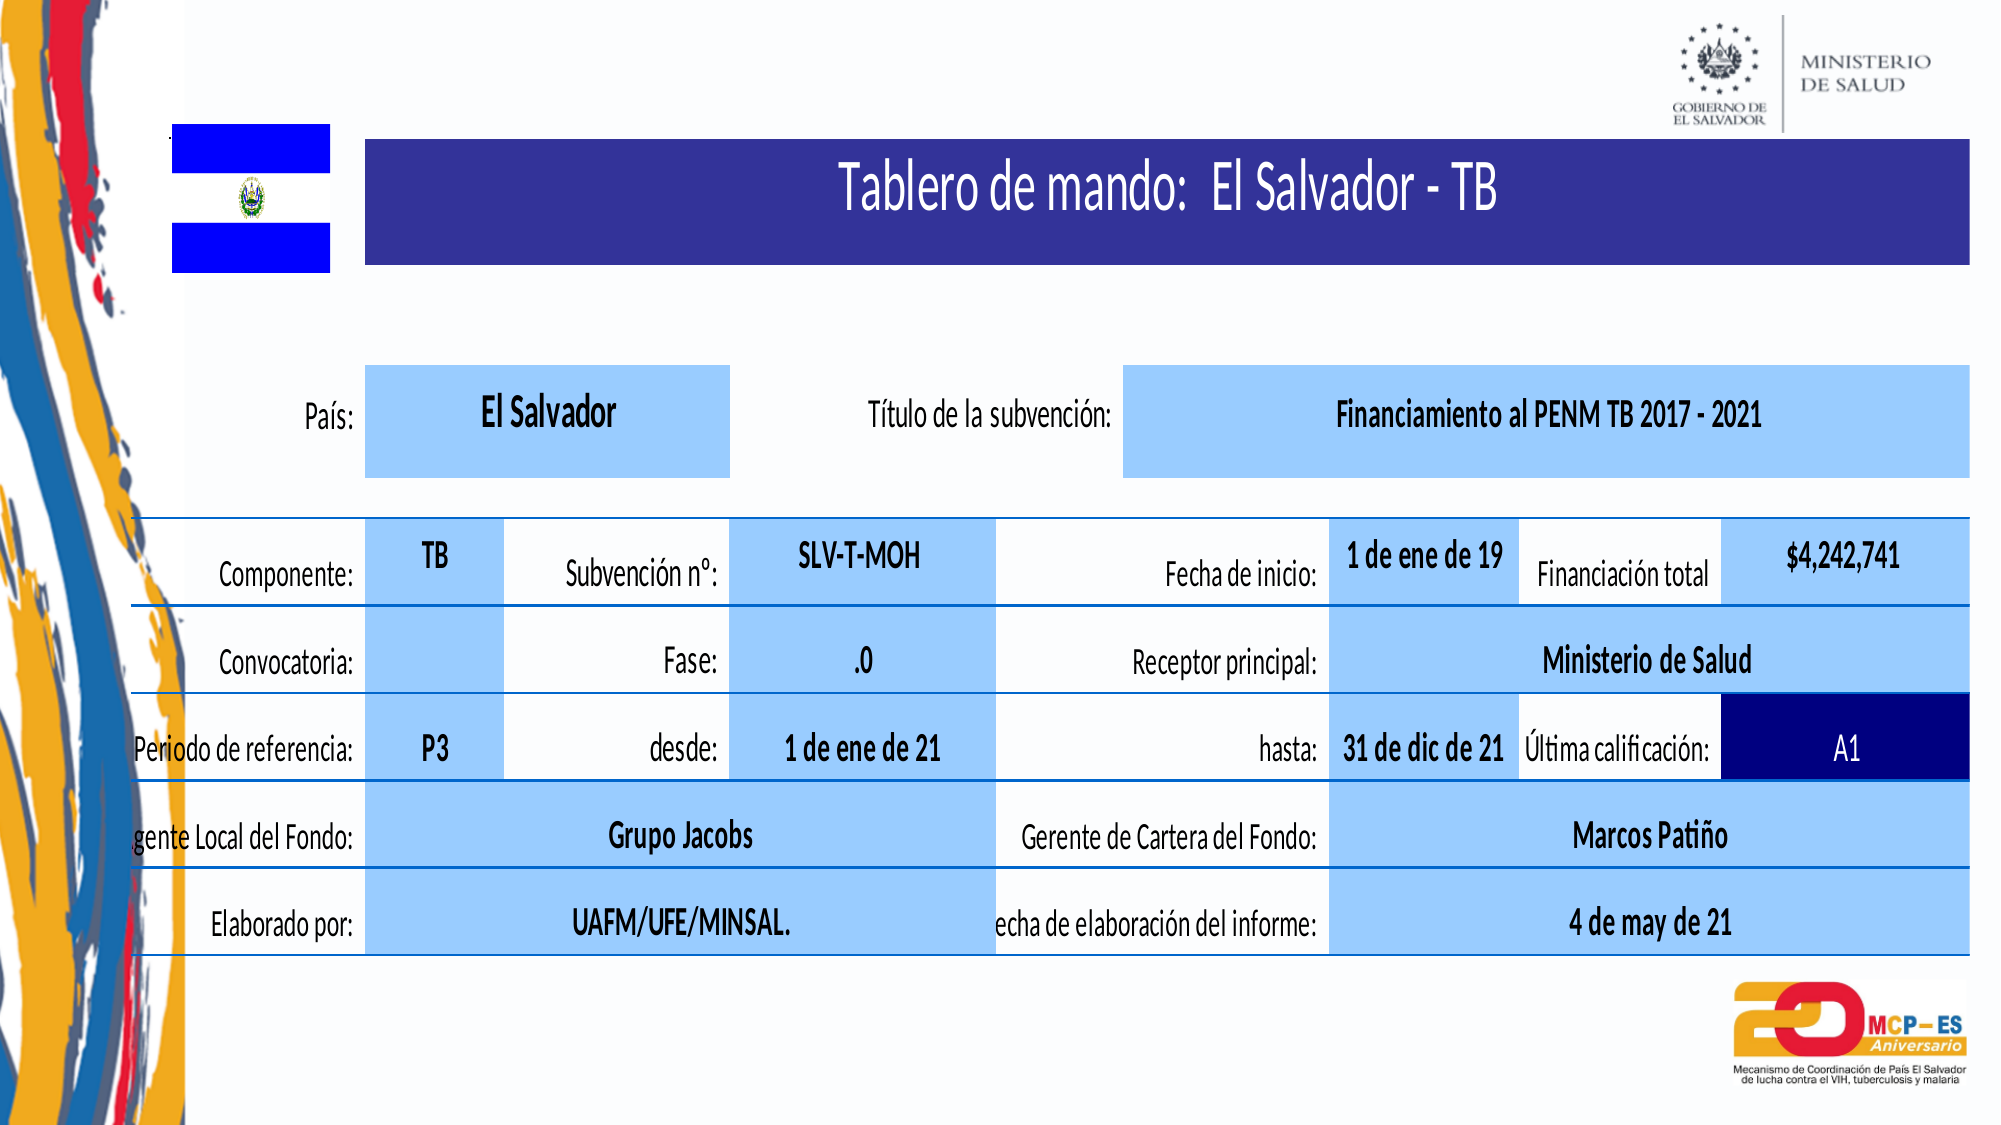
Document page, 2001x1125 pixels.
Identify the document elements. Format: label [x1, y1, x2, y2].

text_box [130, 51, 1972, 1008]
picture [0, 0, 2001, 1125]
